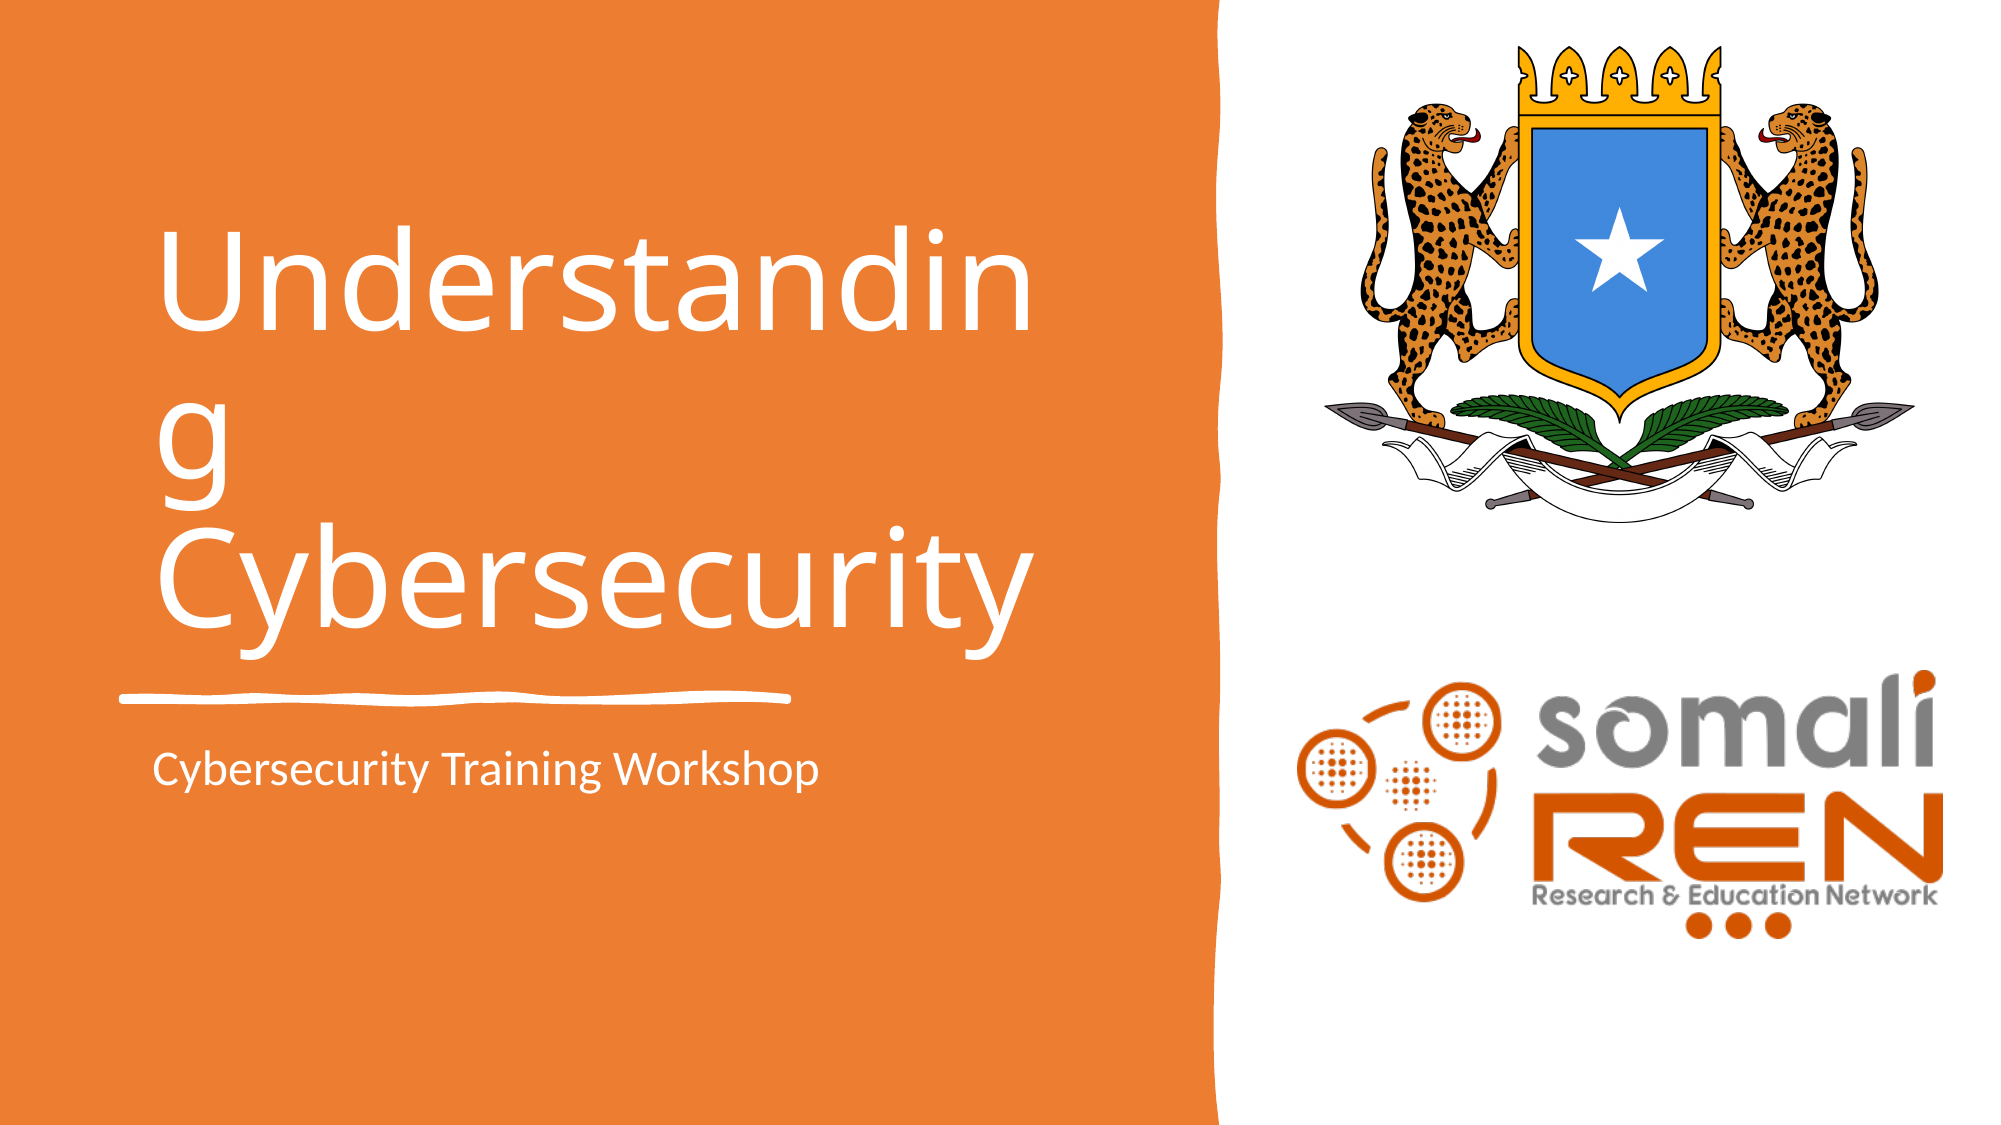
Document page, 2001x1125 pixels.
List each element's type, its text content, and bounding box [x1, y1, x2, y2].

picture [1324, 46, 1915, 523]
text_box [121, 692, 789, 705]
text_box [1215, 0, 2000, 1125]
picture [1297, 670, 1943, 939]
subtitle Cybersecurity Training Workshop [137, 735, 1136, 993]
title Understanding Cybersecurity [137, 79, 1136, 665]
text_box [0, 0, 1224, 1125]
